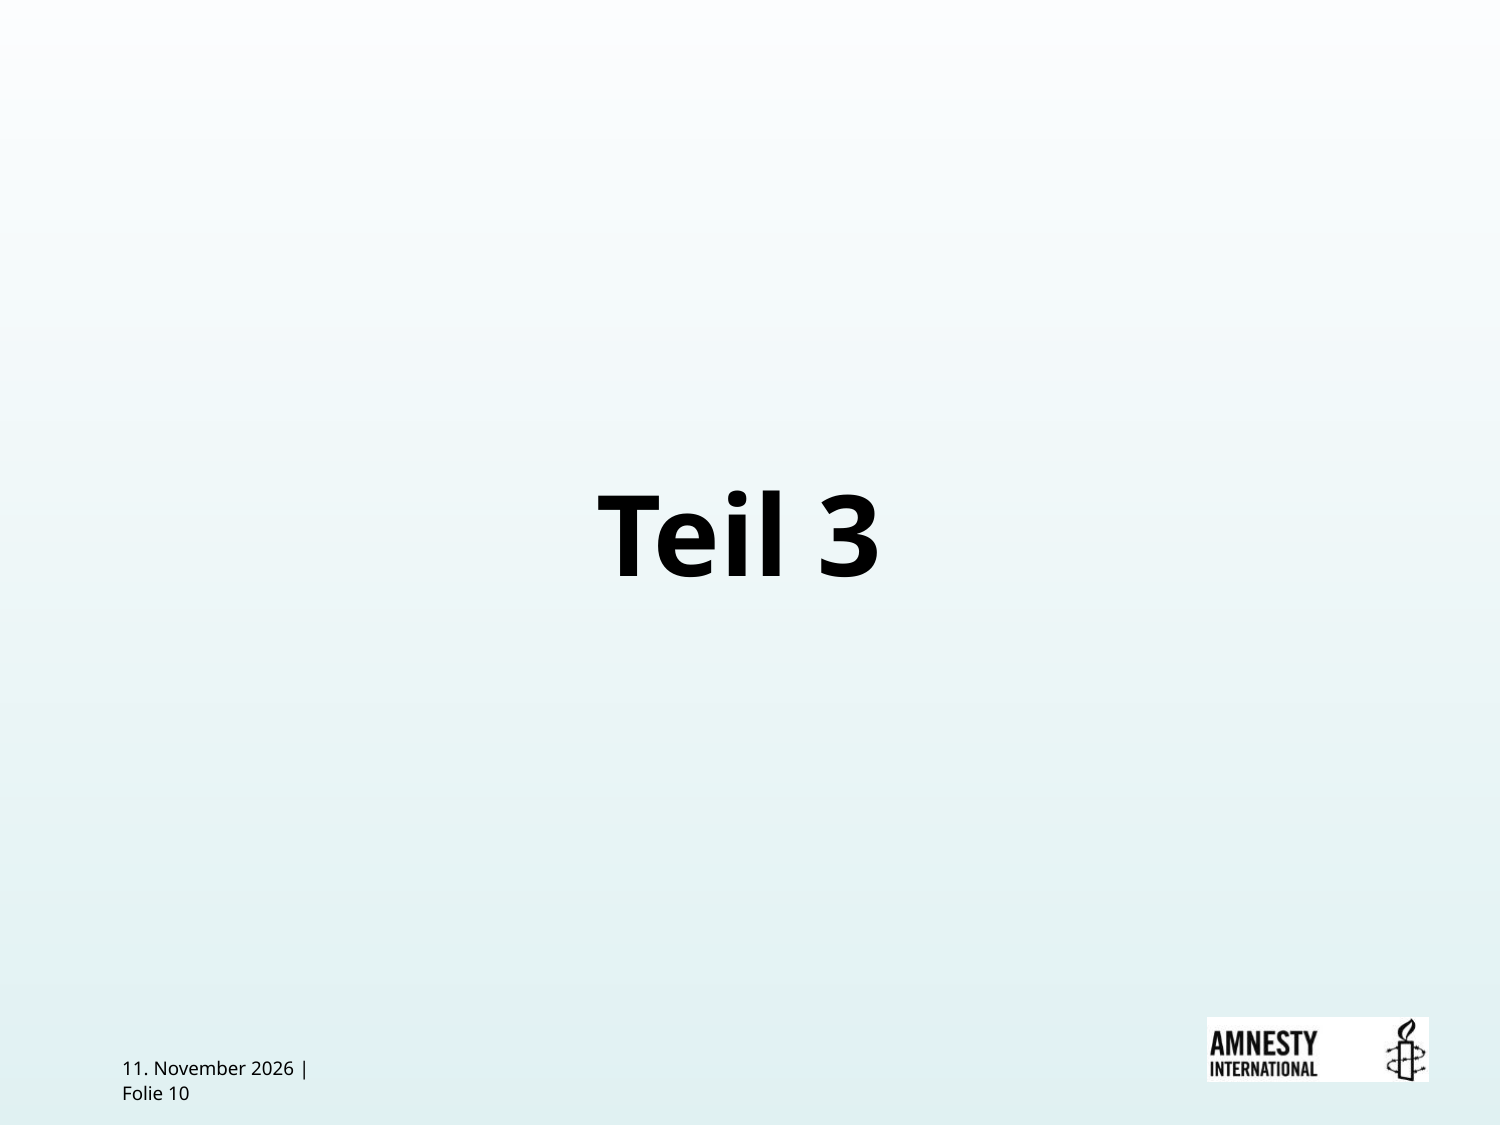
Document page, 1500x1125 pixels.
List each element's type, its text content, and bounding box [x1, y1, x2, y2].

text_box Teil 3 [581, 456, 897, 606]
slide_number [122, 1056, 342, 1079]
picture [1207, 1017, 1429, 1082]
